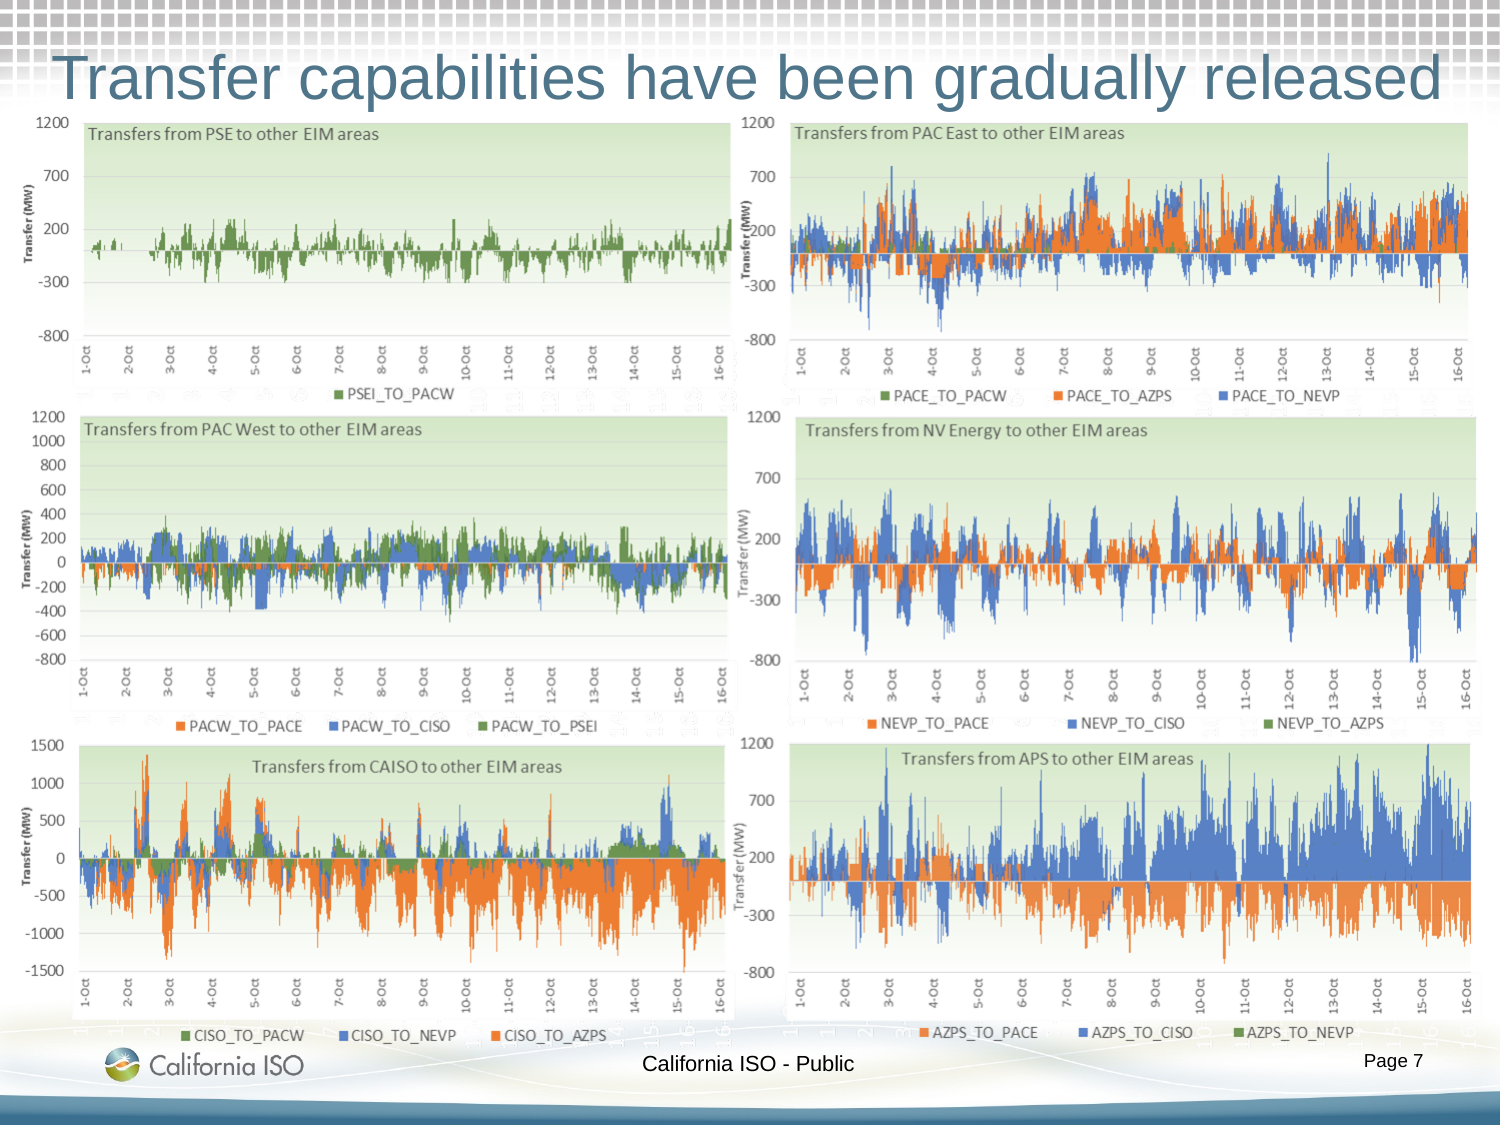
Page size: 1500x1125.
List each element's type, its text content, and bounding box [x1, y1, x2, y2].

title Transfer capabilities have been gradually released [36, 16, 1488, 110]
picture [0, 0, 1500, 1125]
